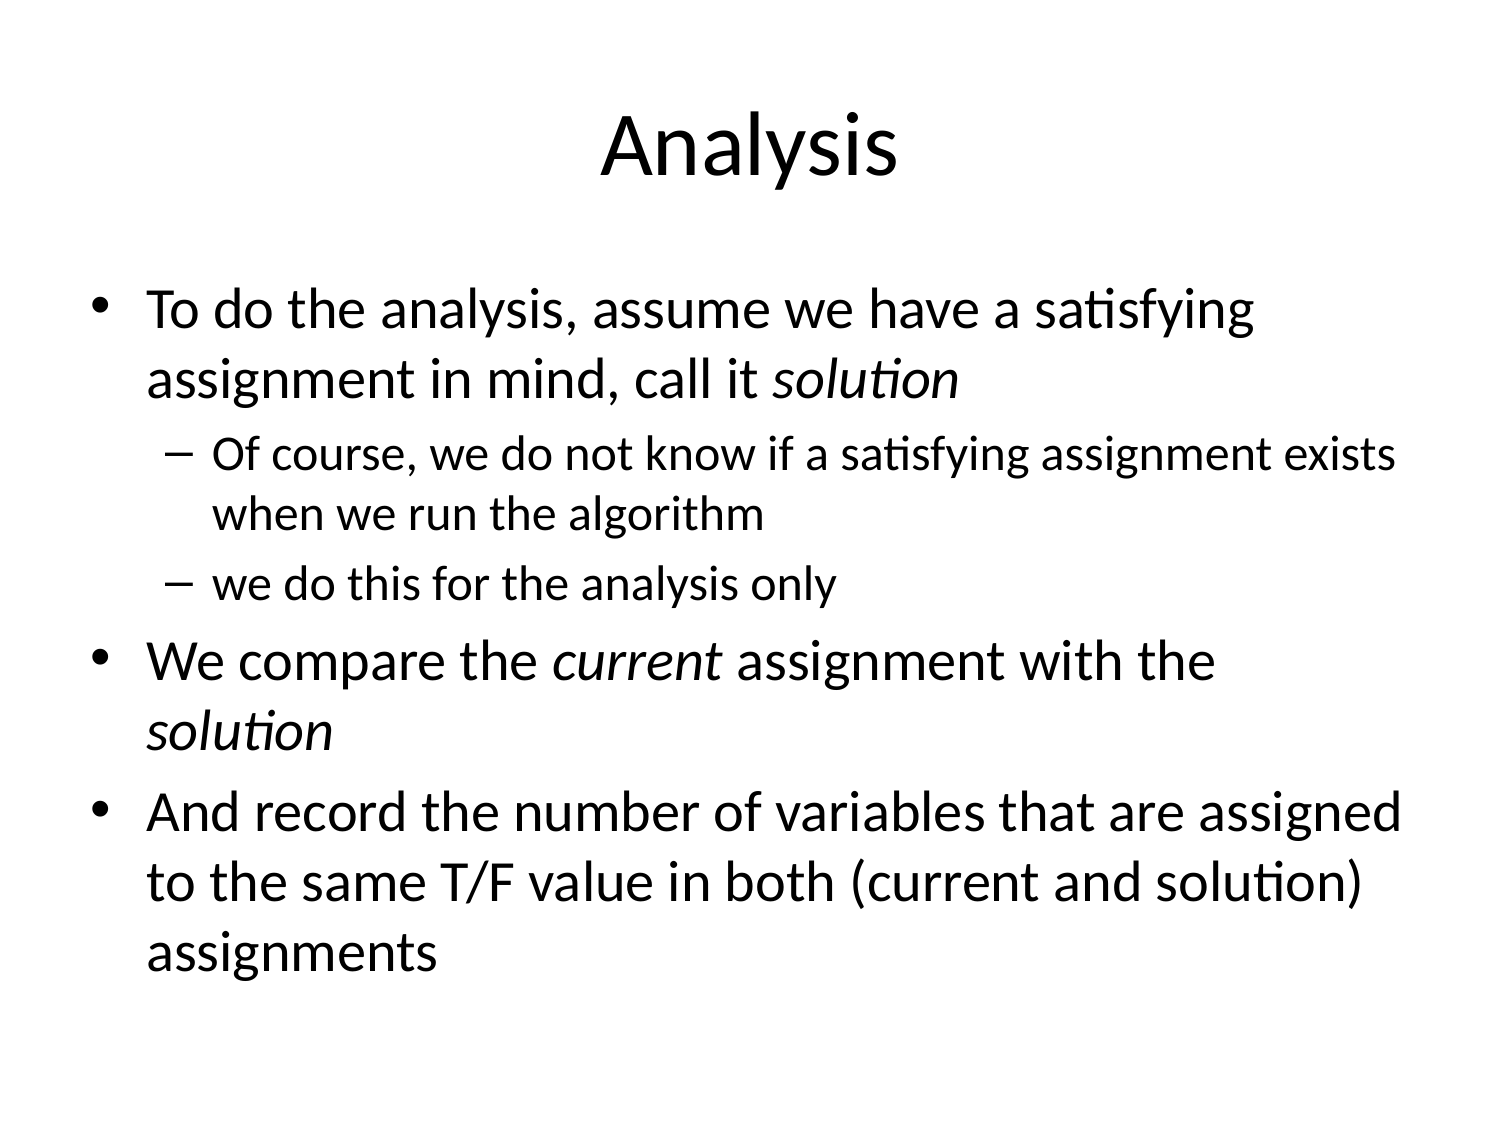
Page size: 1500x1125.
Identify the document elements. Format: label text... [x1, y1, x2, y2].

list To do the analysis, assume we have a satisfying assignment in mind, call it solution Of course, we do not know if a satisfying assignment exists when we run the algorithm we do this for the analysis only We compare the current assignment with the solution And record the number of variables that are assigned to the same T/F value in both (current and solution) assignments [75, 262, 1425, 1005]
title Analysis [75, 45, 1425, 233]
